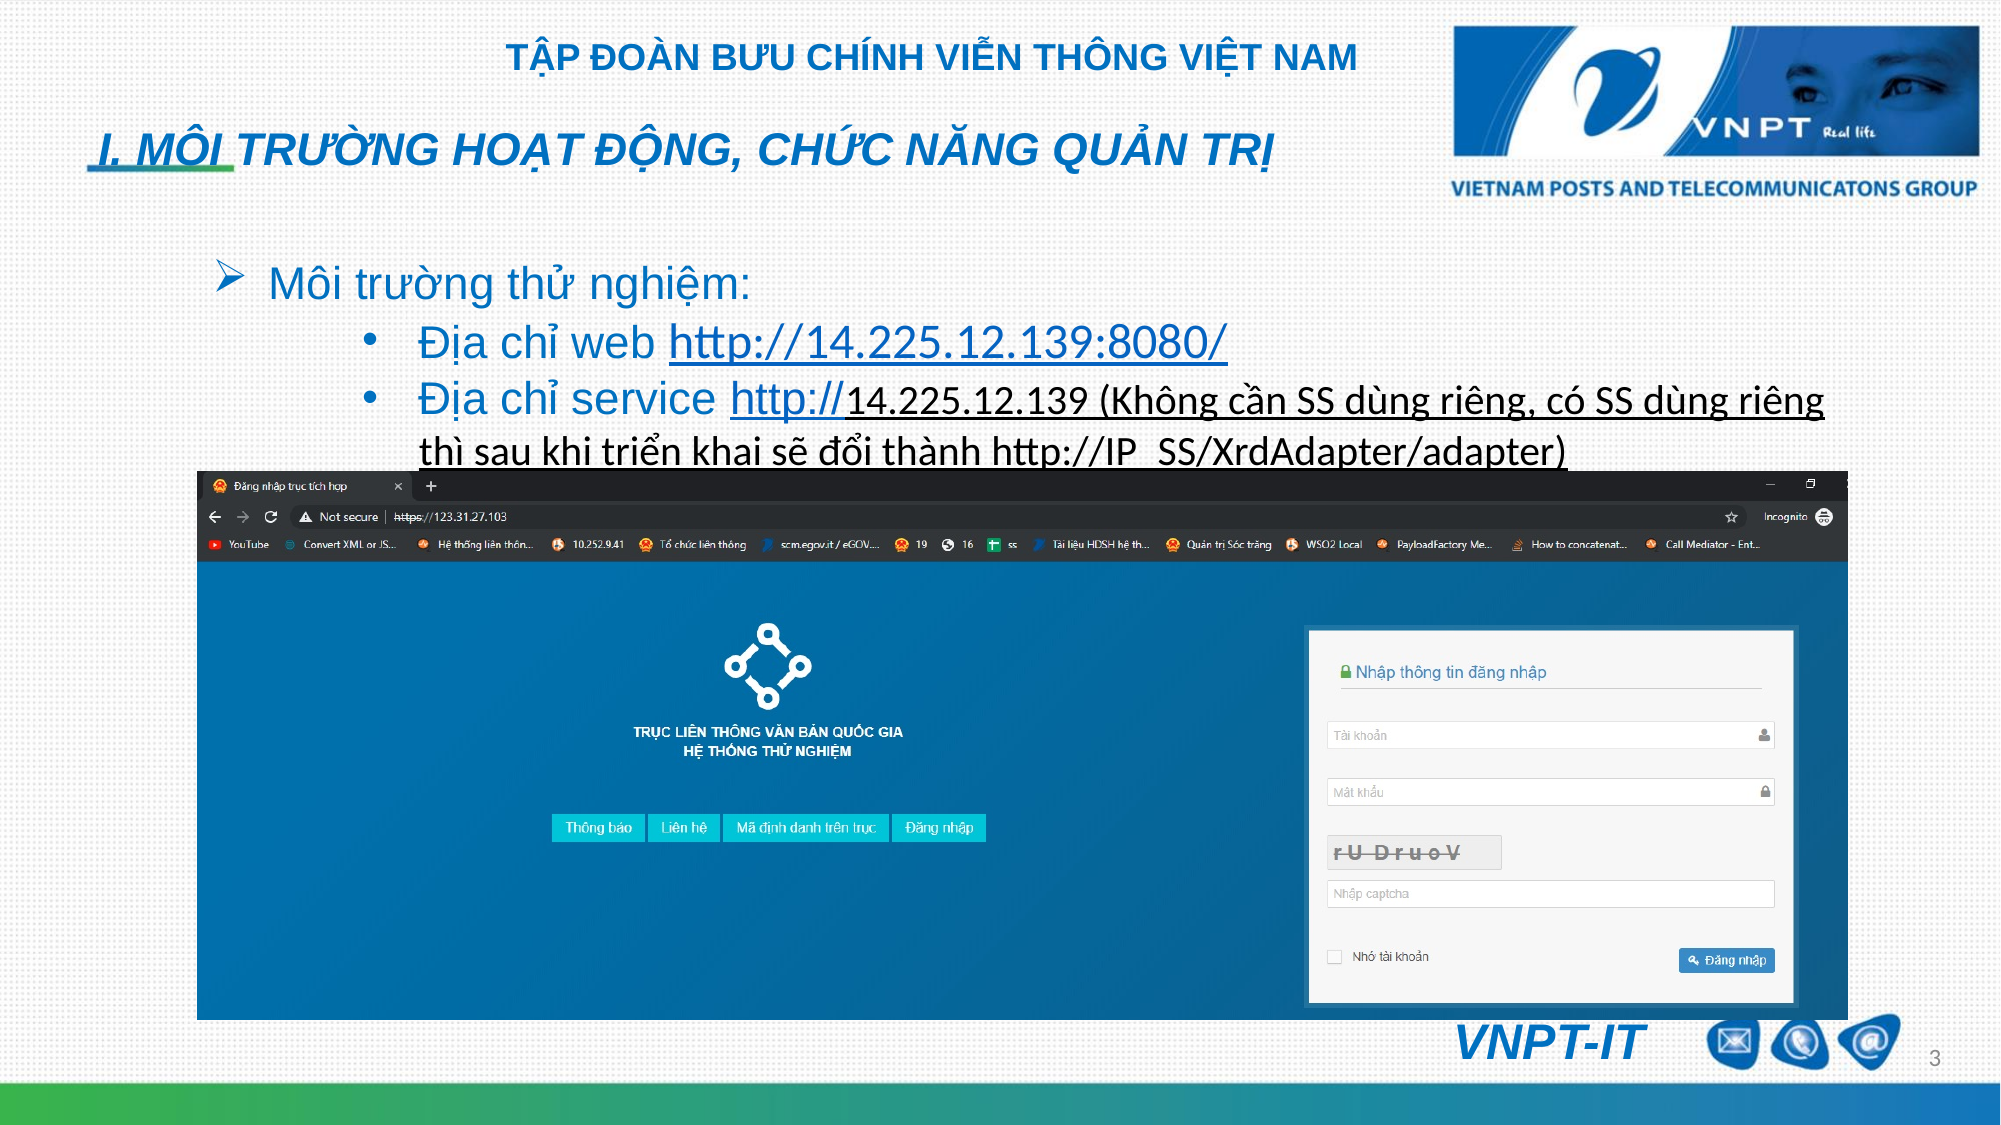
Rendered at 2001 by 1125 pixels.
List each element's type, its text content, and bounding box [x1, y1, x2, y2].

slide_number 3 [1750, 1026, 1957, 1087]
picture [0, 0, 2001, 1125]
text_box TẬP ĐOÀN BƯU CHÍNH VIỄN THÔNG VIỆT NAM [490, 24, 1374, 86]
text_box Môi trường thử nghiệm: Địa chỉ web http://14.225.12.139:8080/ Địa chỉ service http://14.225.12.139 (Không cần SS dùng riêng, có SS dùng riêng thì sau khi triển khai sẽ đổi thành http://IP_SS/XrdAdapter/adapter) [197, 246, 1847, 471]
text_box I. MÔI TRƯỜNG HOẠT ĐỘNG, CHỨC NĂNG QUẢN TRỊ [83, 111, 1290, 182]
text_box VNPT-IT [1349, 1020, 1750, 1096]
